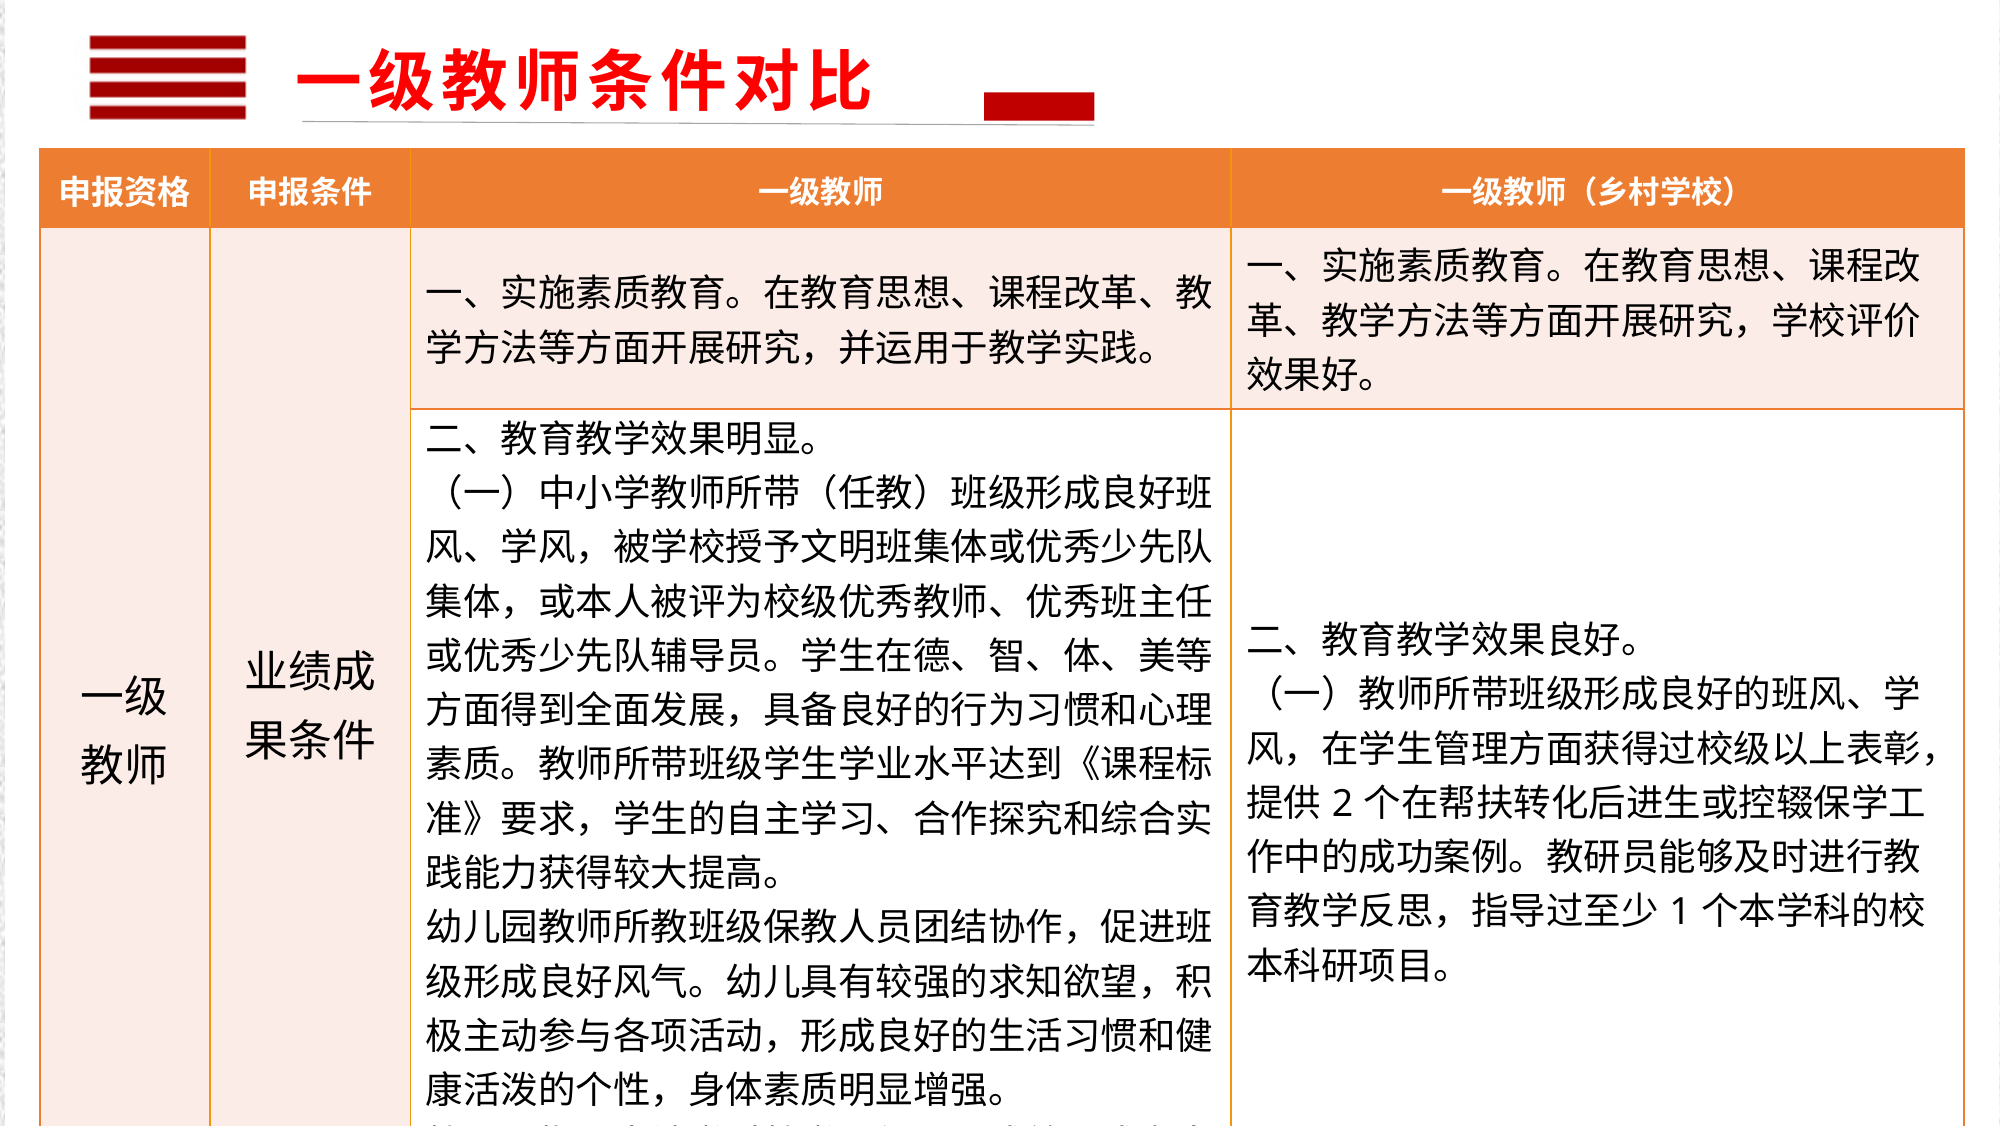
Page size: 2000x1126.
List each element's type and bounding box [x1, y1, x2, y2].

picture [0, 0, 2000, 1126]
text_box [302, 121, 1095, 126]
